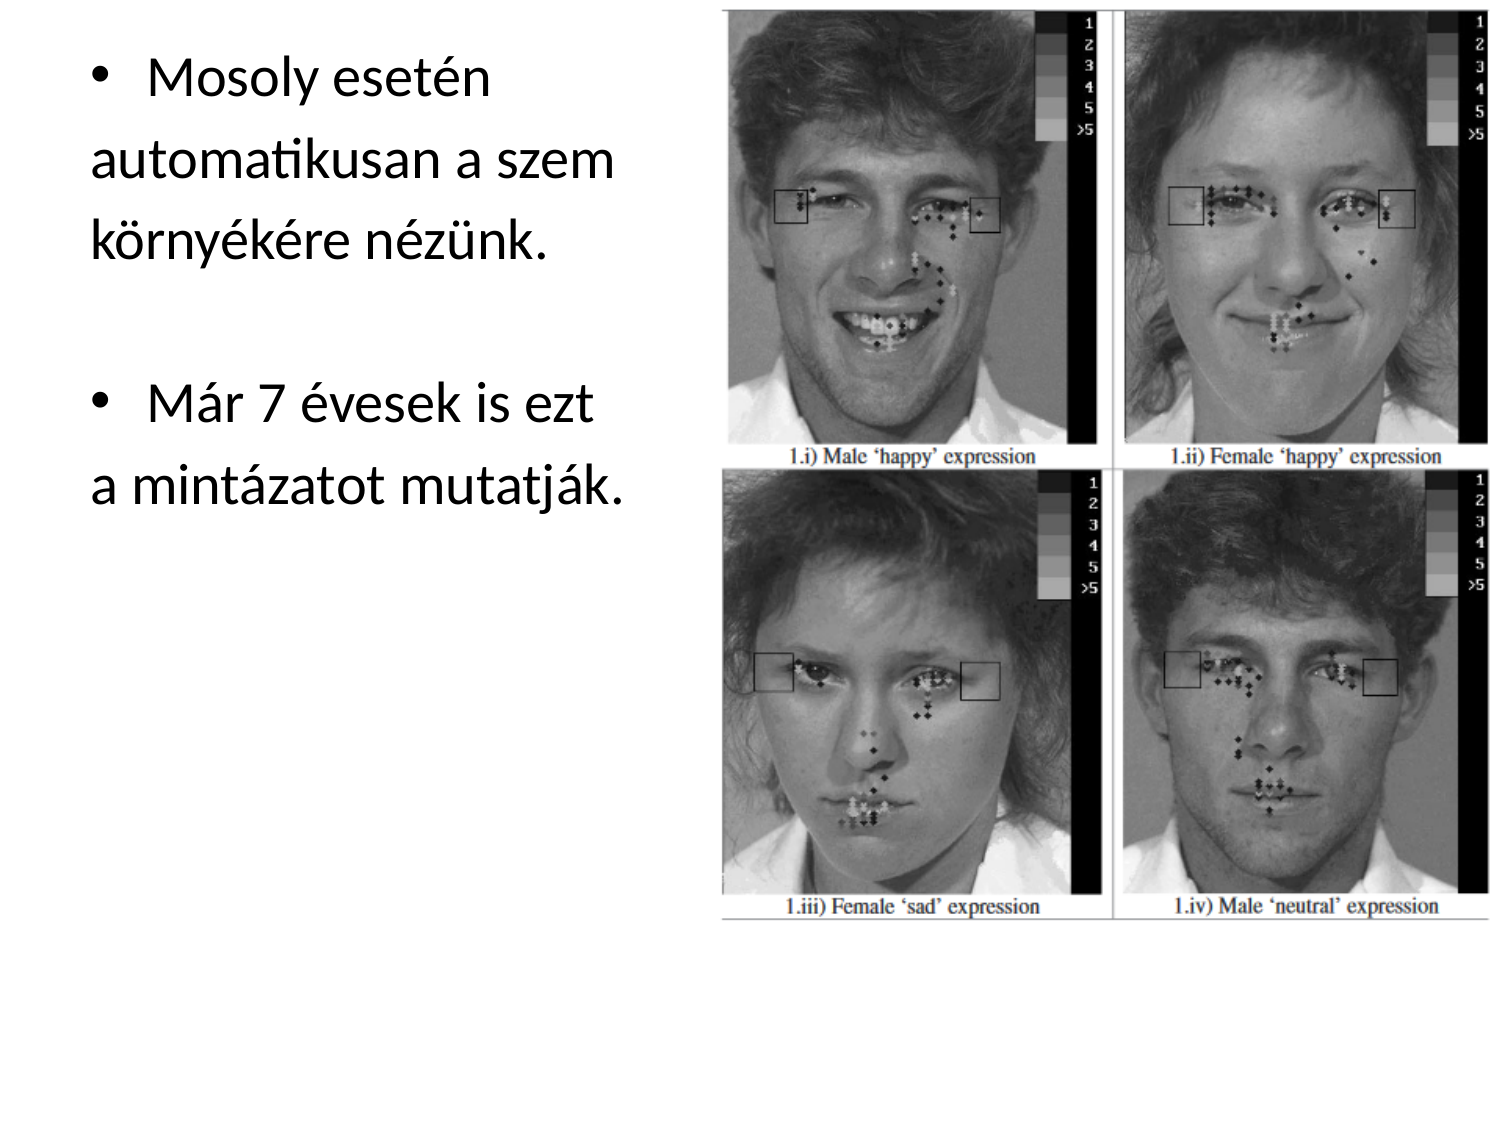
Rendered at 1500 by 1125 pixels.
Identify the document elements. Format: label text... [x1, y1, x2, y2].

picture [713, 0, 1499, 940]
list Mosoly esetén automatikusan a szem környékére nézünk. Már 7 évesek is ezt a mintázatot mutatják. [75, 30, 1425, 1005]
